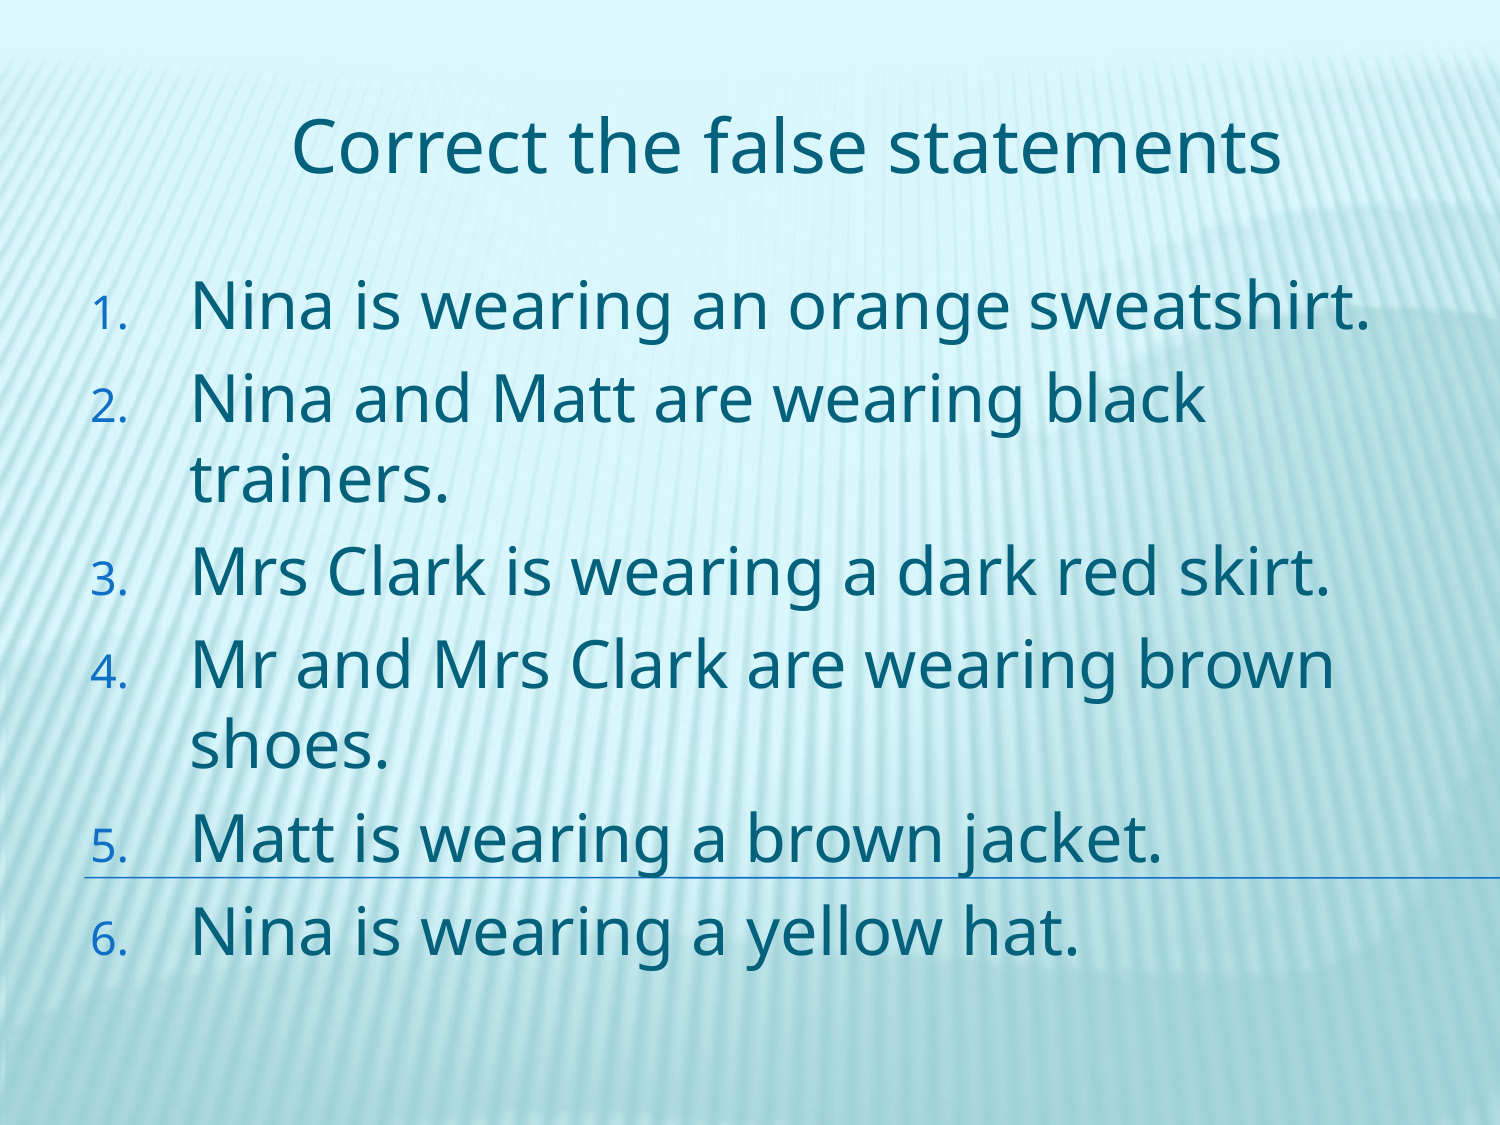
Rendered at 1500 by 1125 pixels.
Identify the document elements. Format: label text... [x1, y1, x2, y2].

title Correct the false statements [75, 75, 1500, 213]
list Nina is wearing an orange sweatshirt. Nina and Matt are wearing black trainers. Mrs Clark is wearing a dark red skirt. Mr and Mrs Clark are wearing brown shoes. Matt is wearing a brown jacket. Nina is wearing a yellow hat. [74, 254, 1500, 998]
